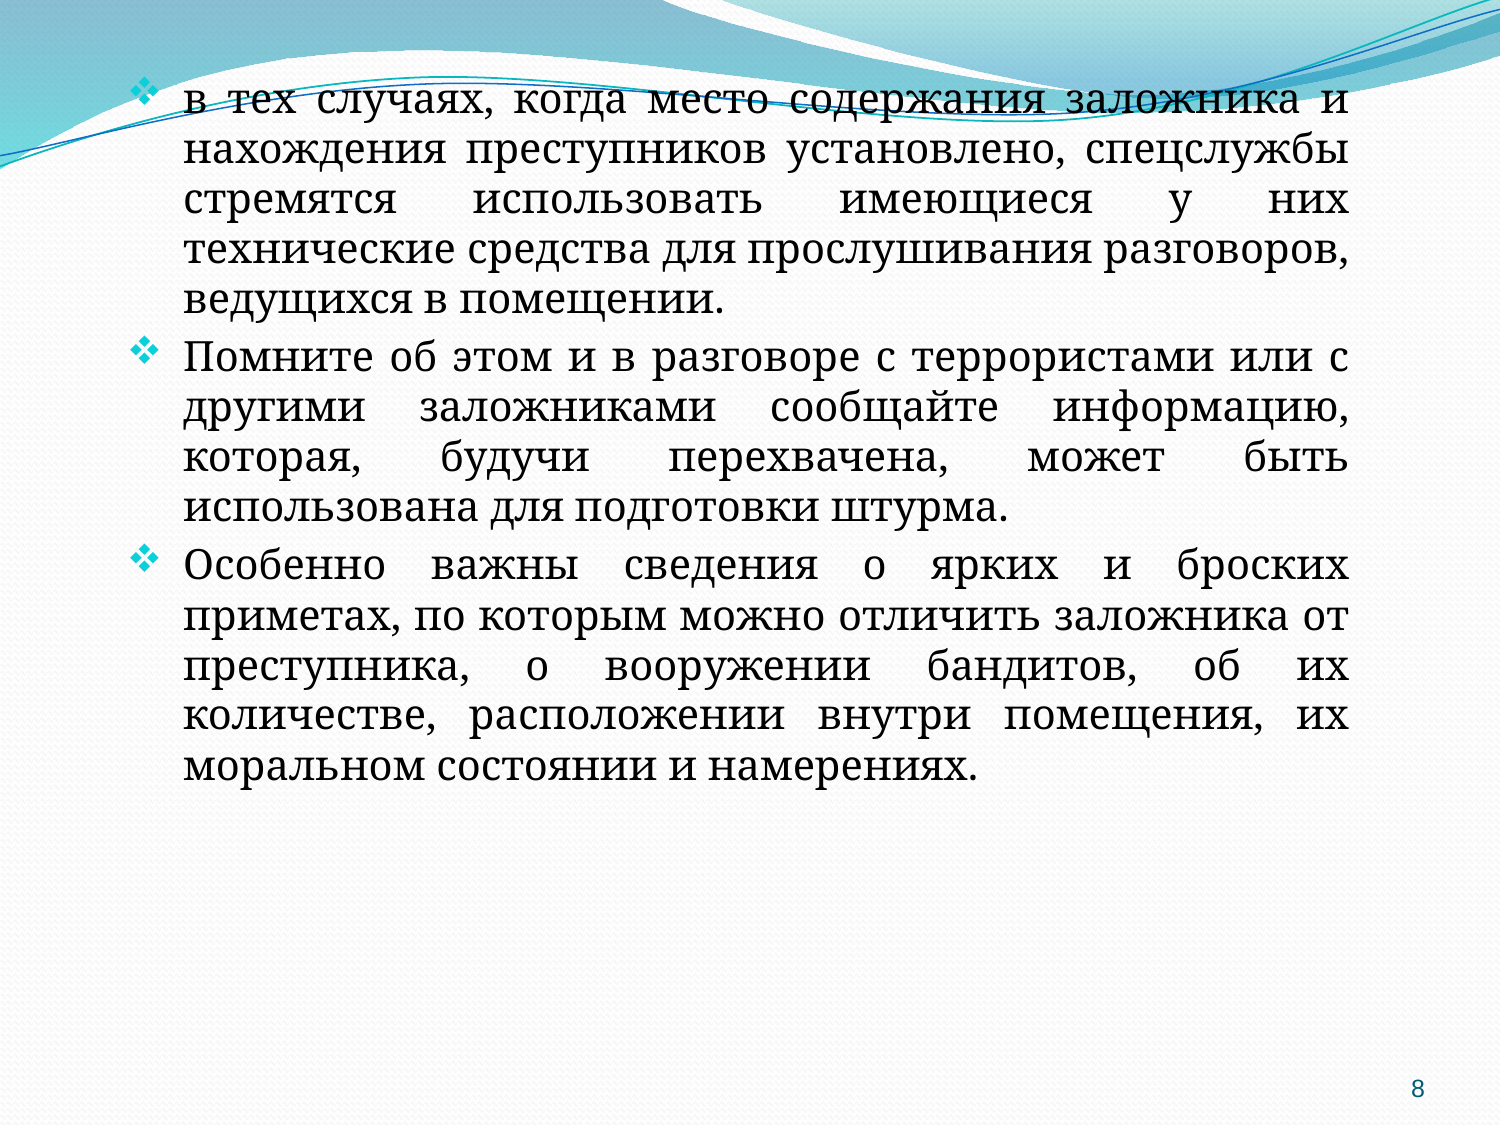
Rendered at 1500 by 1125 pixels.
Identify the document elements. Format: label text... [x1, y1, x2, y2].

slide_number 8 [1299, 1042, 1425, 1103]
text_box в тех случаях, когда место содержания заложника и нахождения преступников установлено, спецслужбы стремятся использовать имеющиеся у них технические средства для прослушивания разговоров, ведущихся в помещении. Помните об этом и в разговоре с террористами или с другими заложниками сообщайте информацию, которая, будучи перехвачена, может быть использована для подготовки штурма. Особенно важны сведения о ярких и броских приметах, по которым можно отличить заложника от преступника, о вооружении бандитов, об их количестве, расположении внутри помещения, их моральном состоянии и намерениях. [112, 64, 1365, 855]
